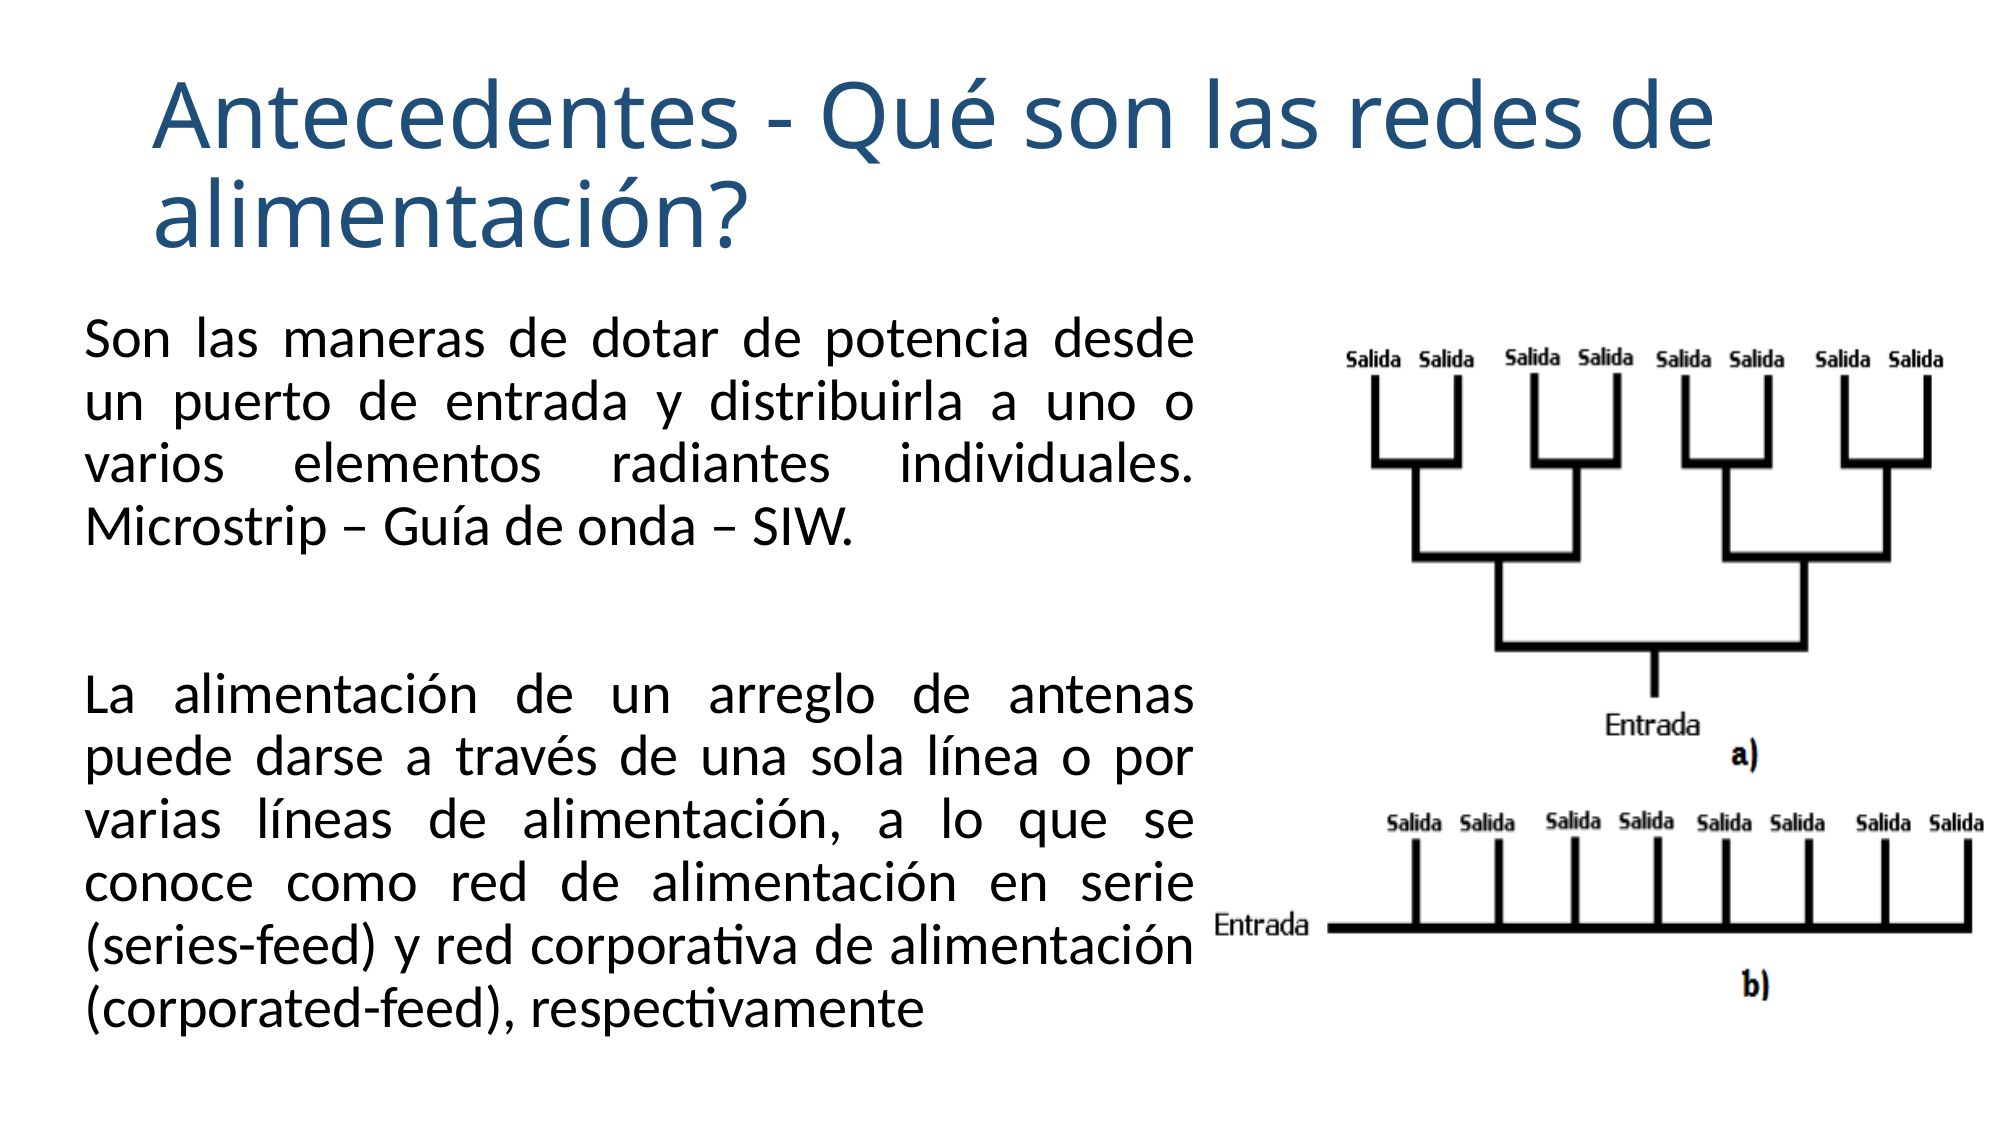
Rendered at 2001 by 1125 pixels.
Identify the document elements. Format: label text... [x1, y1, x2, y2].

title Antecedentes - Qué son las redes de alimentación? [137, 59, 1863, 278]
picture [1211, 320, 2000, 1013]
list Son las maneras de dotar de potencia desde un puerto de entrada y distribuirla a uno o varios elementos radiantes individuales. Microstrip – Guía de onda – SIW. La alimentación de un arreglo de antenas puede darse a través de una sola línea o por varias líneas de alimentación, a lo que se conoce como red de alimentación en serie (series-feed) y red corporativa de alimentación (corporated-feed), respectivamente [69, 299, 1212, 1095]
